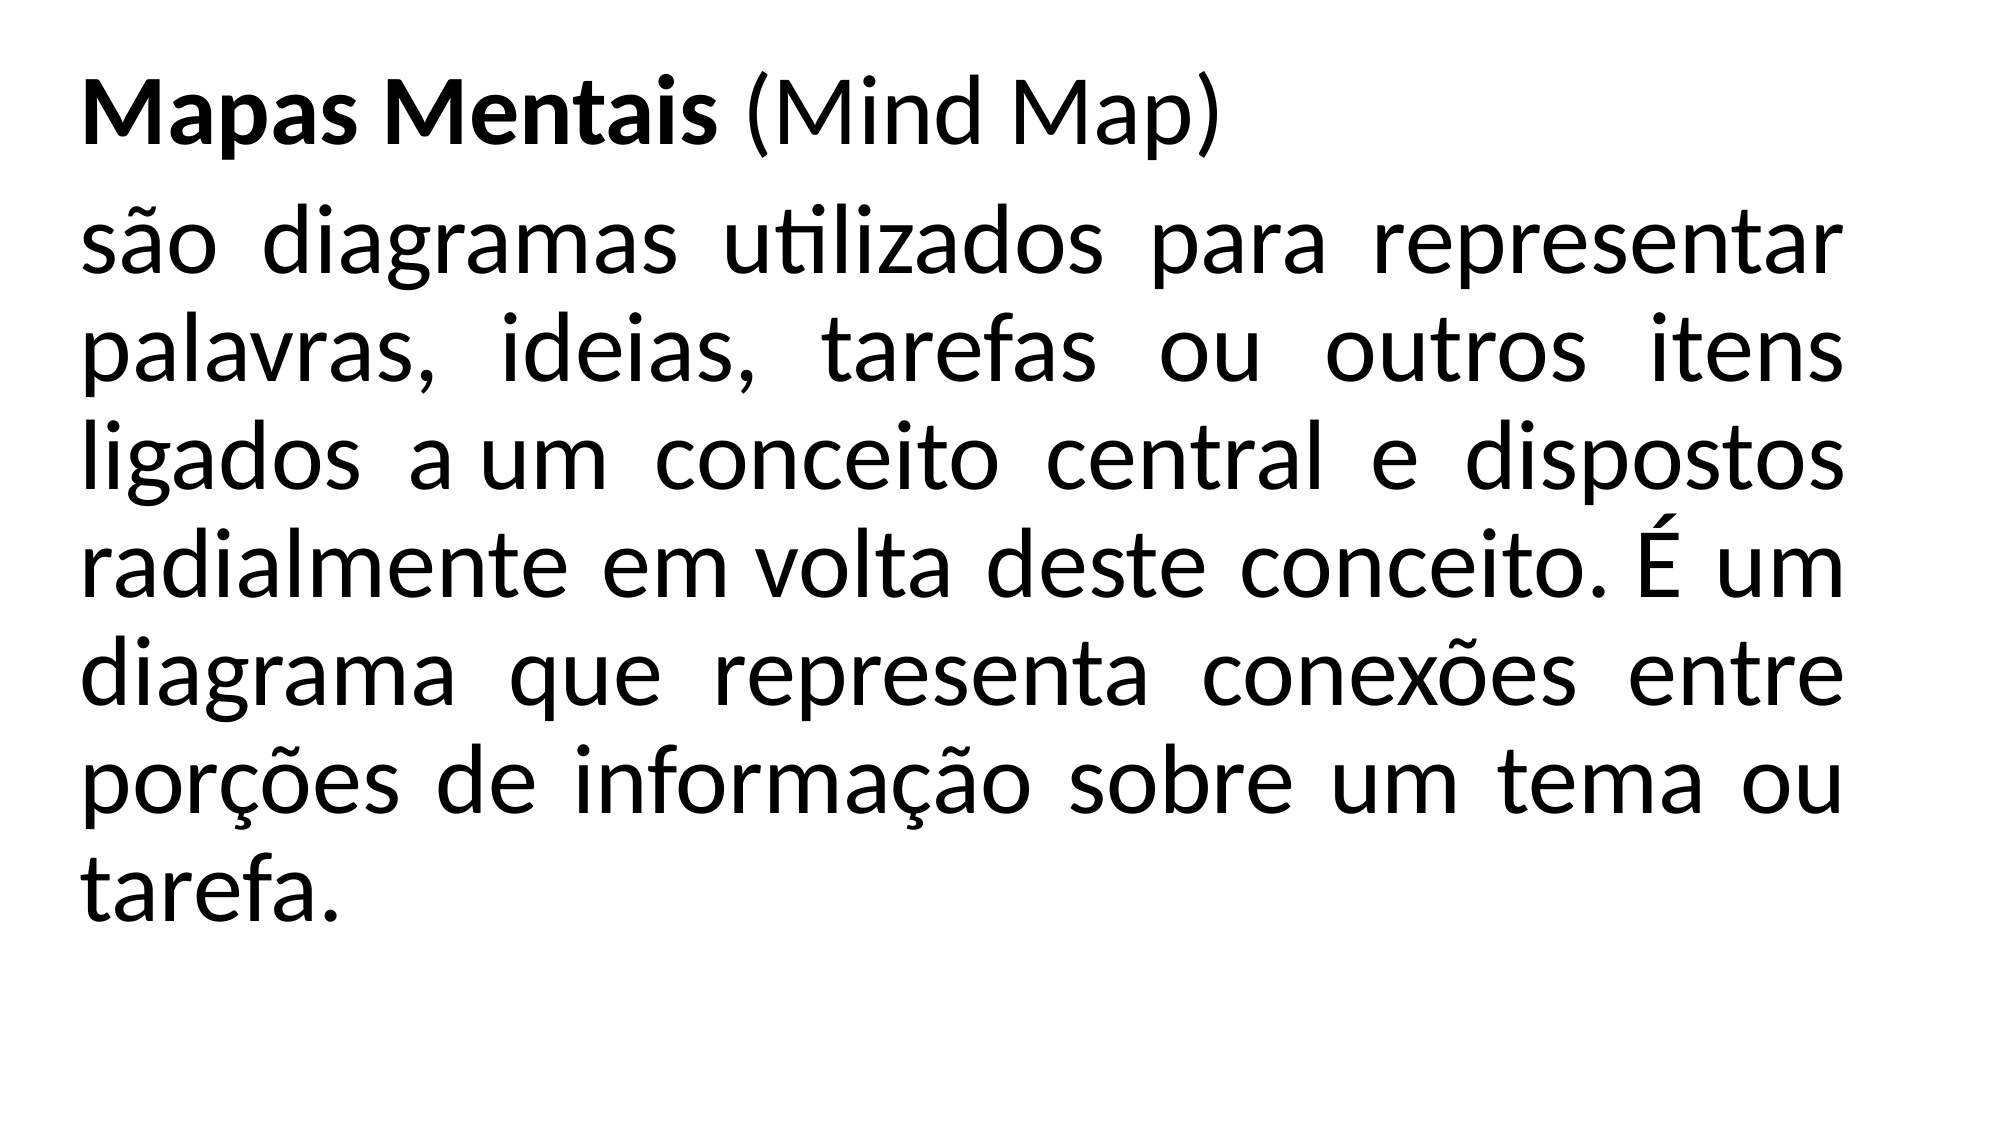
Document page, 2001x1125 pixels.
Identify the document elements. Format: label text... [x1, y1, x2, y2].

list Mapas Mentais (Mind Map) são diagramas utilizados para representar palavras, ideias, tarefas ou outros itens ligados a um conceito central e dispostos radialmente em volta deste conceito. É um diagrama que representa conexões entre porções de informação sobre um tema ou tarefa. [64, 51, 1863, 1014]
